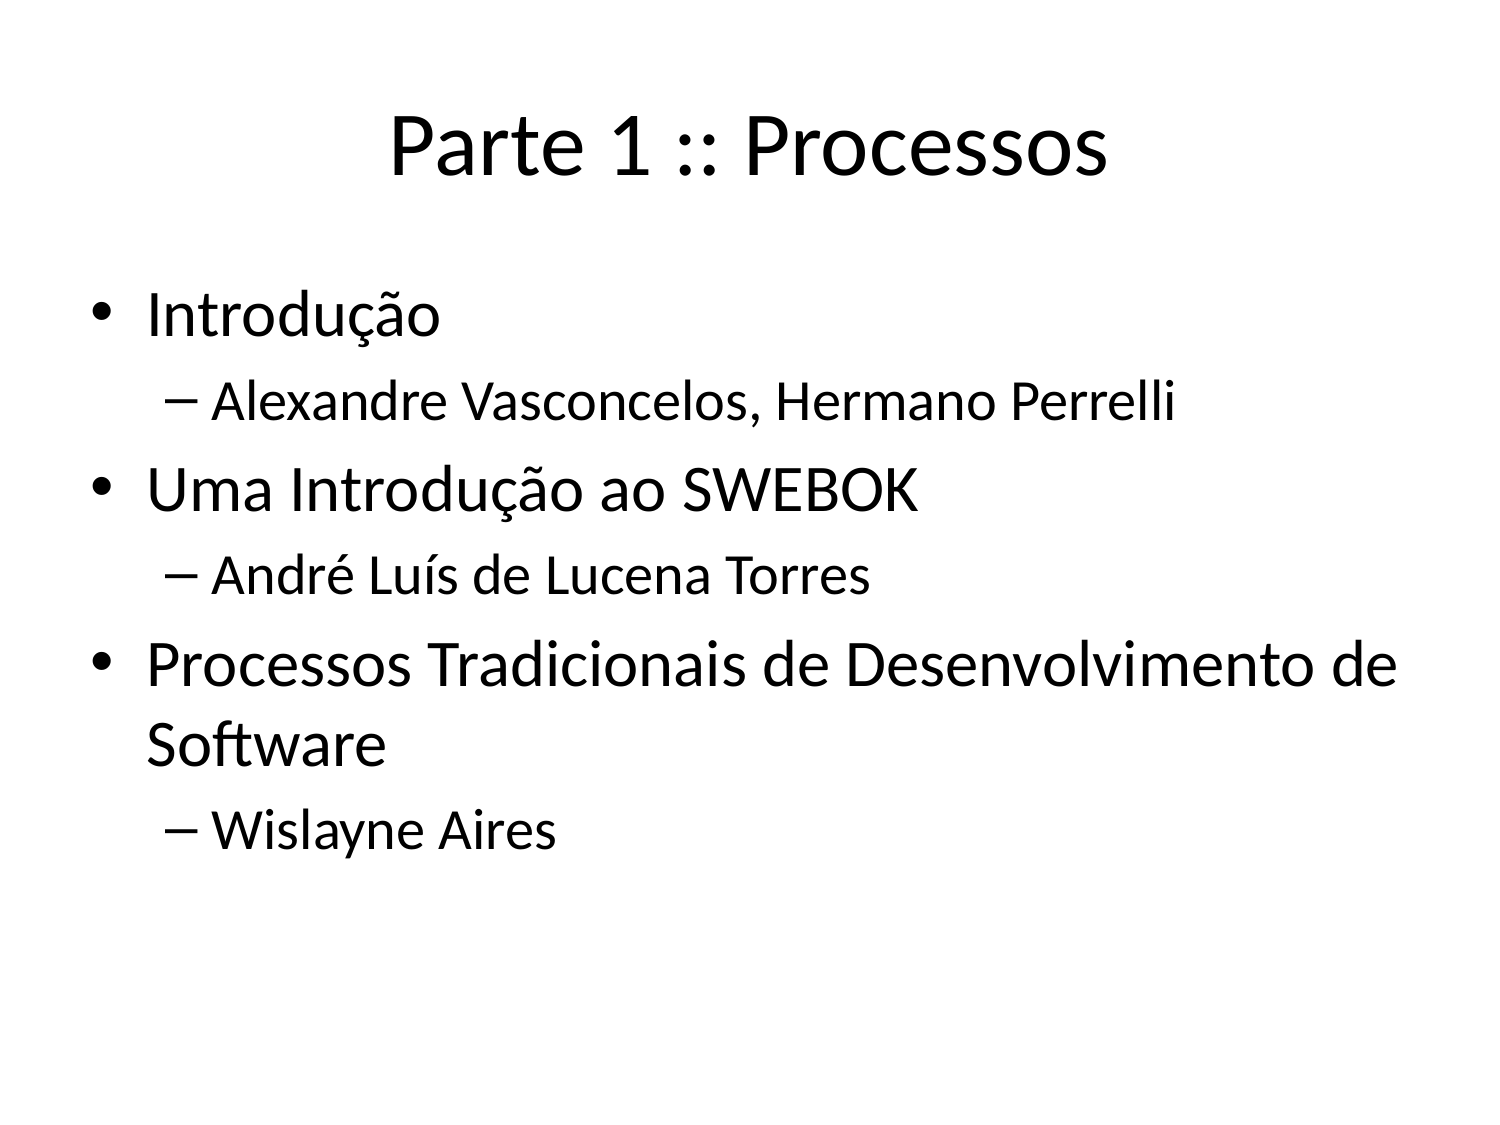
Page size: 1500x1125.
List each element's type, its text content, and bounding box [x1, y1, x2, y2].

title Parte 1 :: Processos [75, 45, 1425, 233]
list Introdução Alexandre Vasconcelos, Hermano Perrelli Uma Introdução ao SWEBOK André Luís de Lucena Torres Processos Tradicionais de Desenvolvimento de Software Wislayne Aires [75, 262, 1425, 1005]
